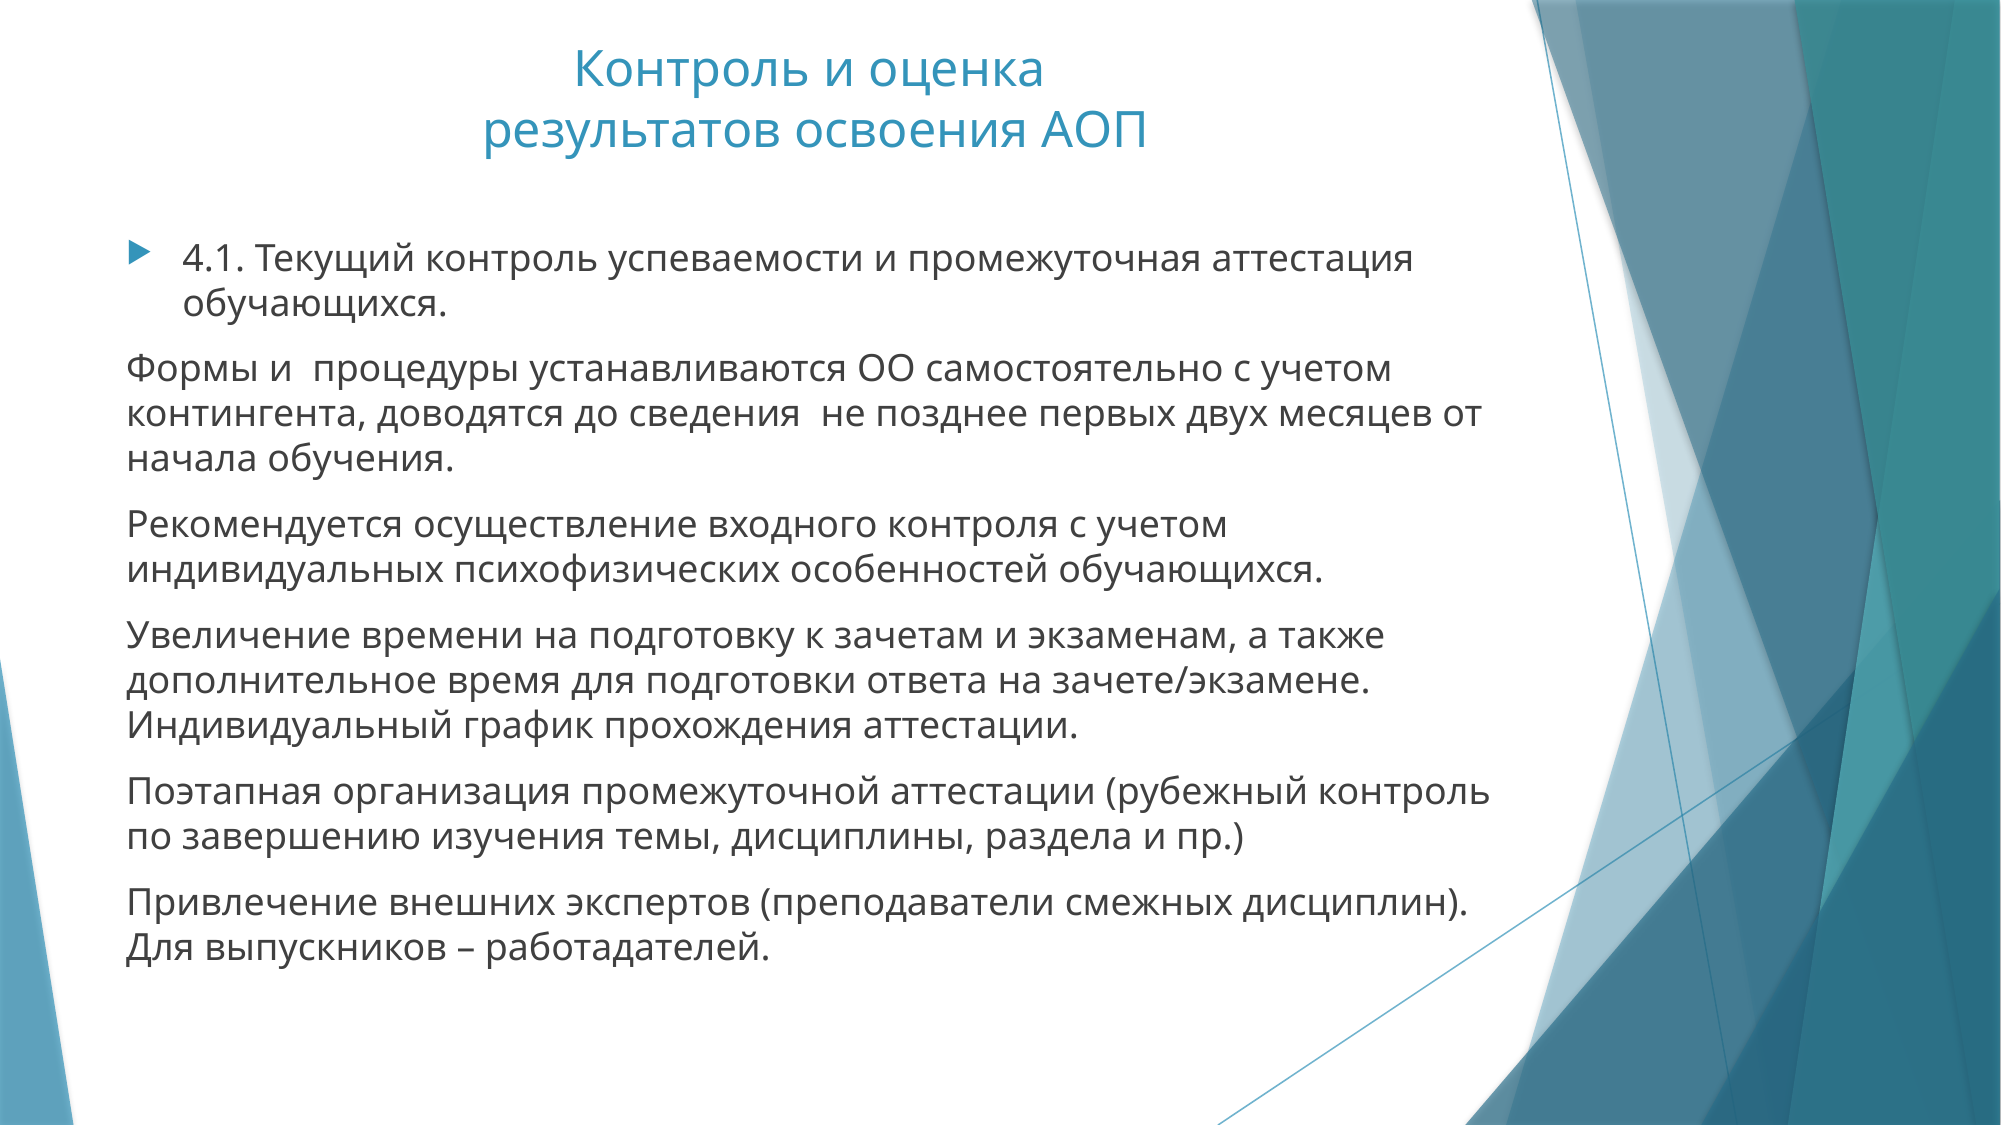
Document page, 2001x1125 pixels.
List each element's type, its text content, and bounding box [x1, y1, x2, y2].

list 4.1. Текущий контроль успеваемости и промежуточная аттестация обучающихся. Формы и процедуры устанавливаются ОО самостоятельно с учетом контингента, доводятся до сведения не позднее первых двух месяцев от начала обучения. Рекомендуется осуществление входного контроля с учетом индивидуальных психофизических особенностей обучающихся. Увеличение времени на подготовку к зачетам и экзаменам, а также дополнительное время для подготовки ответа на зачете/экзамене. Индивидуальный график прохождения аттестации. Поэтапная организация промежуточной аттестации (рубежный контроль по завершению изучения темы, дисциплины, раздела и пр.) Привлечение внешних экспертов (преподаватели смежных дисциплин). Для выпускников – работадателей. [111, 226, 1522, 992]
title Контроль и оценка результатов освоения АОП [111, 29, 1522, 226]
